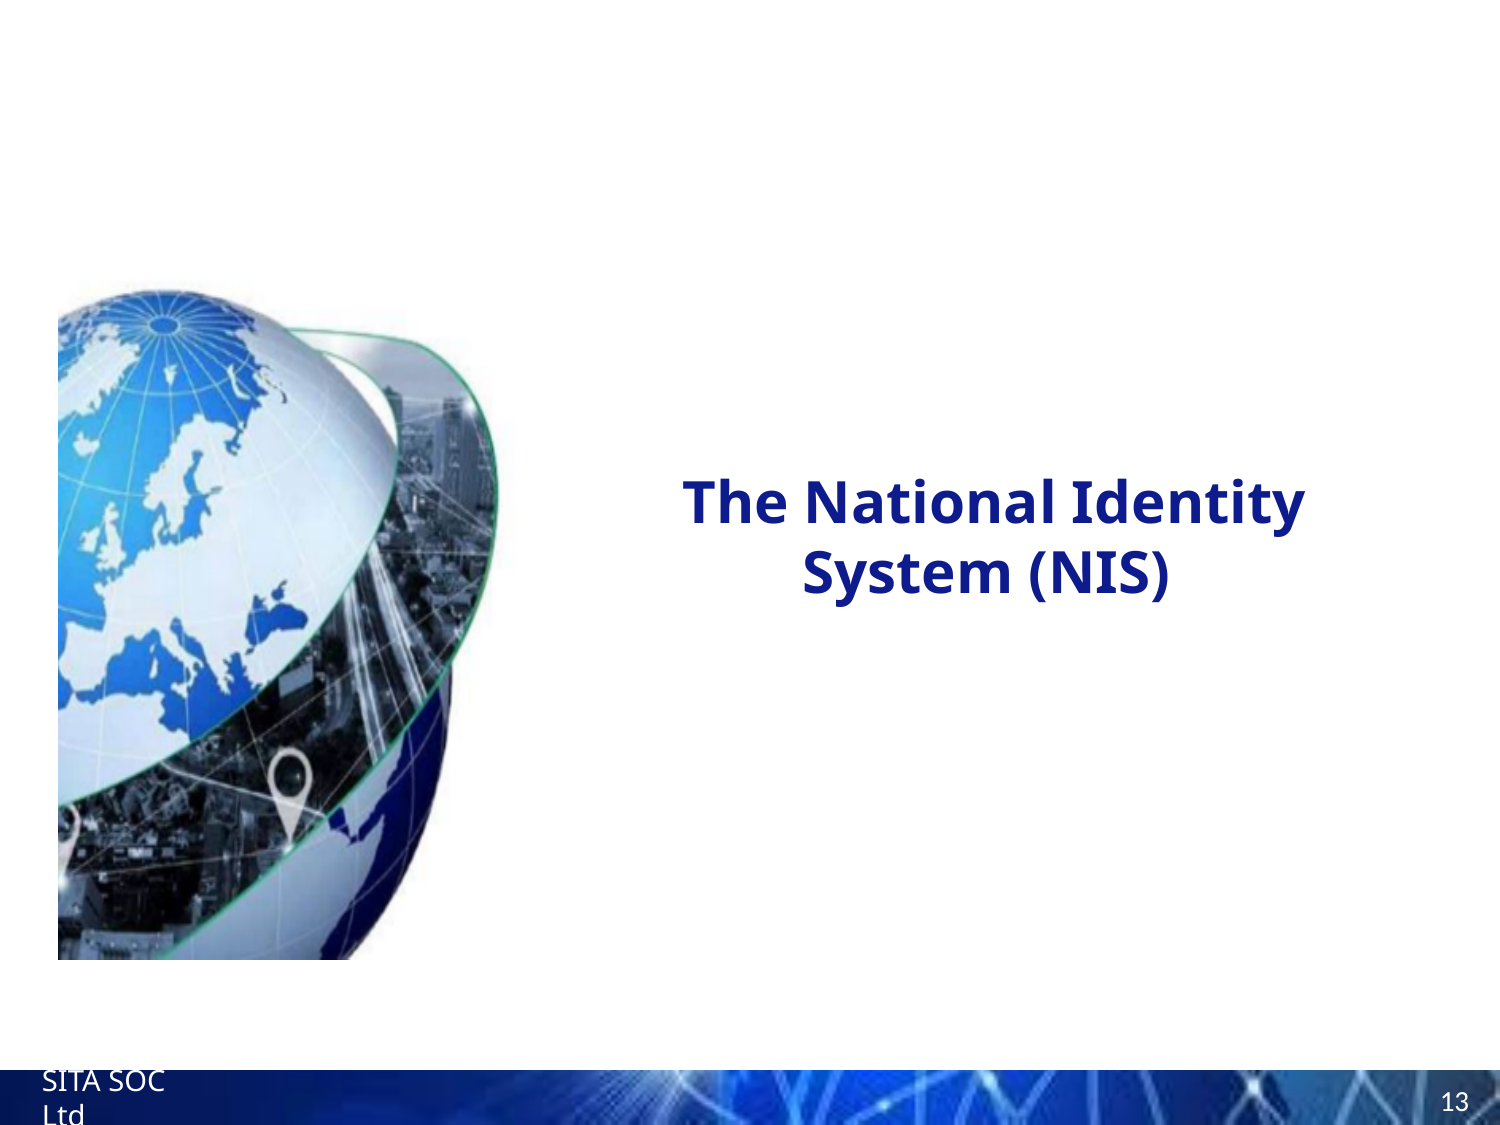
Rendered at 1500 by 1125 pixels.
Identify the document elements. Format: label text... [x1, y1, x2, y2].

picture [129, 1072, 142, 1089]
text_box The National Identity System (NIS) [558, 457, 1430, 968]
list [58, 255, 538, 960]
picture [0, 1070, 1500, 1125]
picture [88, 1074, 94, 1082]
picture [71, 1112, 80, 1124]
